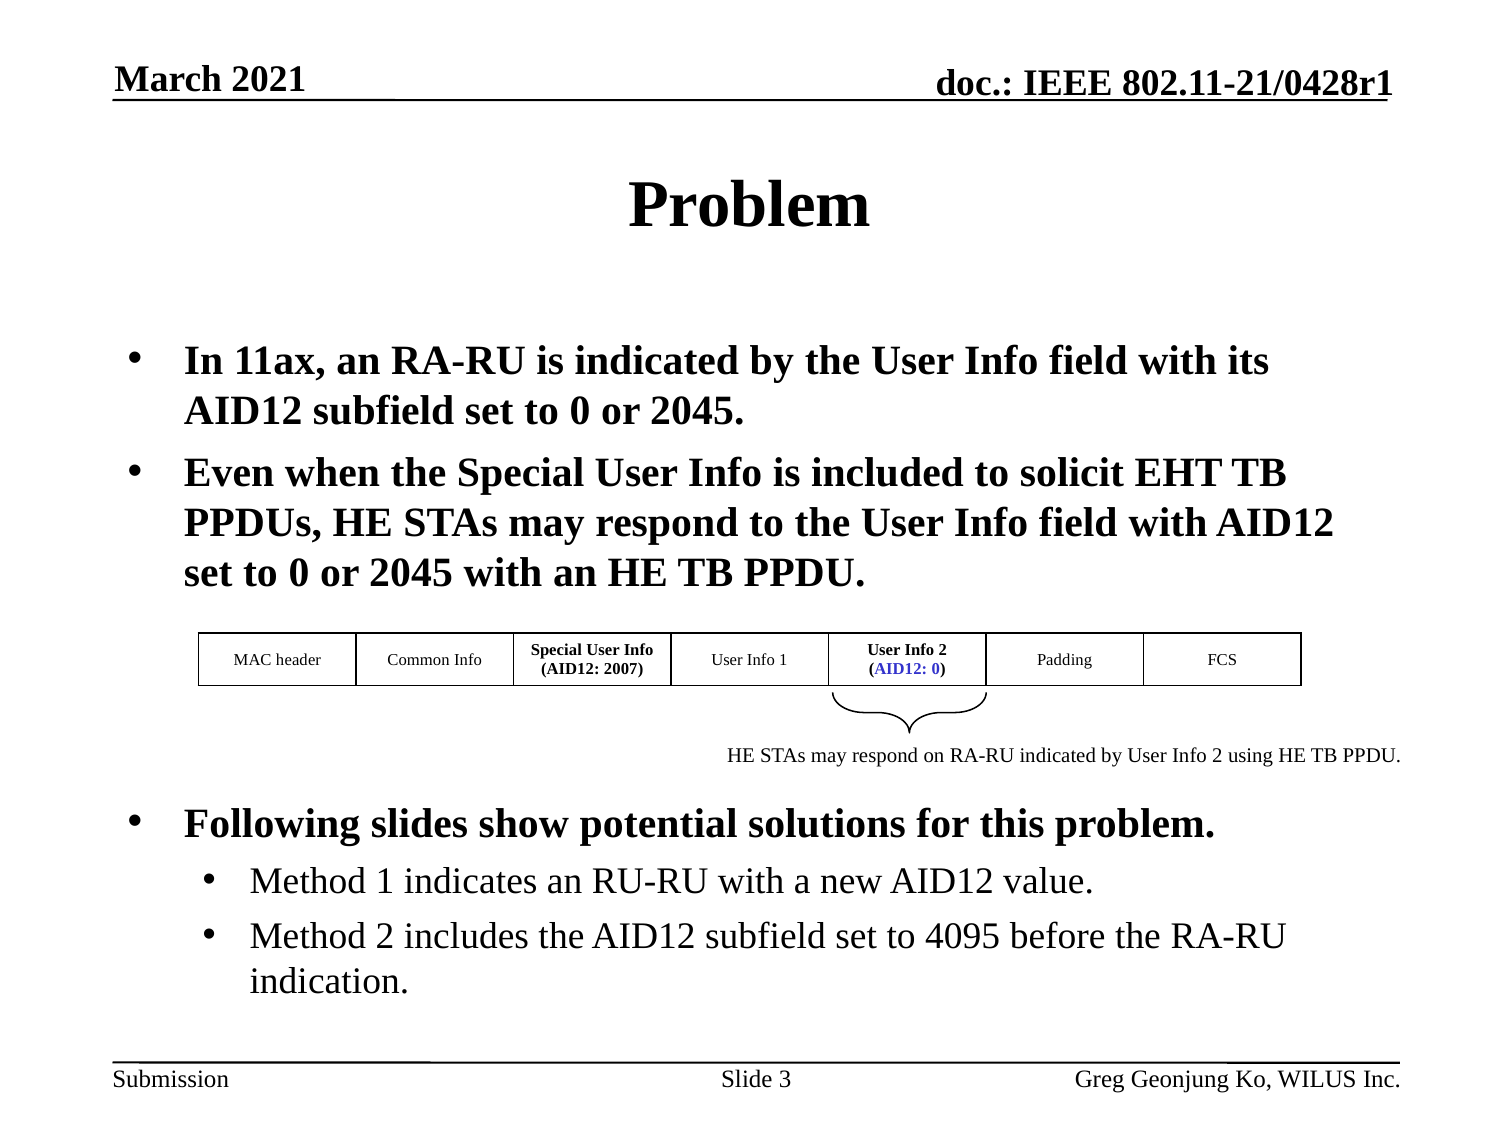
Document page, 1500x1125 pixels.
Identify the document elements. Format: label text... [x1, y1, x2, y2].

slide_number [114, 54, 423, 100]
slide_number Slide 3 [712, 1061, 800, 1123]
table_header Common Info [357, 634, 513, 685]
footer Greg Geonjung Ko, WILUS Inc. [878, 1061, 1402, 1093]
table_header FCS [1144, 634, 1300, 685]
table_header Special User Info (AID12: 2007) [514, 634, 670, 685]
table_header User Info 2 (AID12: 0) [829, 634, 985, 685]
table_header User Info 1 [672, 634, 828, 685]
title Problem [112, 112, 1388, 288]
table_header Padding [987, 634, 1143, 685]
list In 11ax, an RA-RU is indicated by the User Info field with its AID12 subfield set to 0 or 2045. Even when the Special User Info is included to solicit EHT TB PPDUs, HE STAs may respond to the User Info field with AID12 set to 0 or 2045 with an HE TB PPDU. Following slides show potential solutions for this problem. Method 1 indicates an RU-RU with a new AID12 value. Method 2 includes the AID12 subfield set to 4095 before the RA-RU indication. [112, 324, 1388, 1000]
text_box [832, 692, 987, 733]
table_header MAC header [199, 634, 355, 685]
text_box HE STAs may respond on RA-RU indicated by User Info 2 using HE TB PPDU. [712, 734, 1424, 775]
